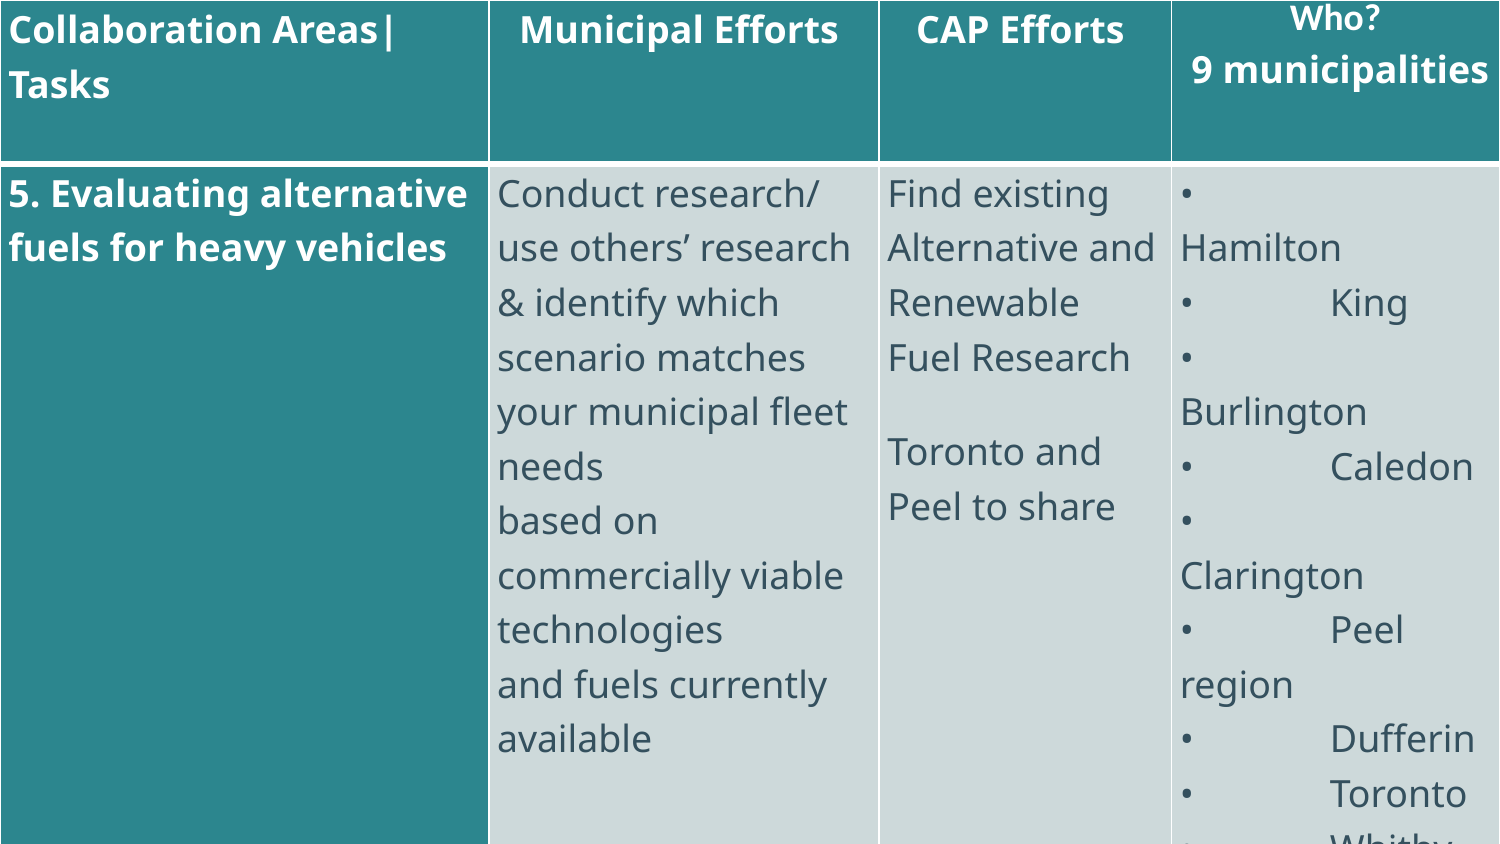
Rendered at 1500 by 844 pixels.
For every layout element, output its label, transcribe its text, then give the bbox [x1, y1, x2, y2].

table_cell 5. Evaluating alternative fuels for heavy vehicles [1, 167, 488, 844]
table_header Collaboration Areas|Tasks [1, 1, 488, 161]
table_header Municipal Efforts [490, 1, 878, 161]
table_cell • Hamilton • King • Burlington • Caledon • Clarington • Peel region • Dufferin • Toronto • Whitby [1172, 167, 1499, 844]
table_cell Conduct research/ use others’ research & identify which scenario matches your municipal fleet needs based on commercially viable technologies and fuels currently available [490, 167, 878, 844]
table_header CAP Efforts [880, 1, 1171, 161]
table_header Who? 9 municipalities [1172, 1, 1499, 161]
table_cell Find existing Alternative and Renewable Fuel Research Toronto and Peel to share [880, 167, 1171, 844]
